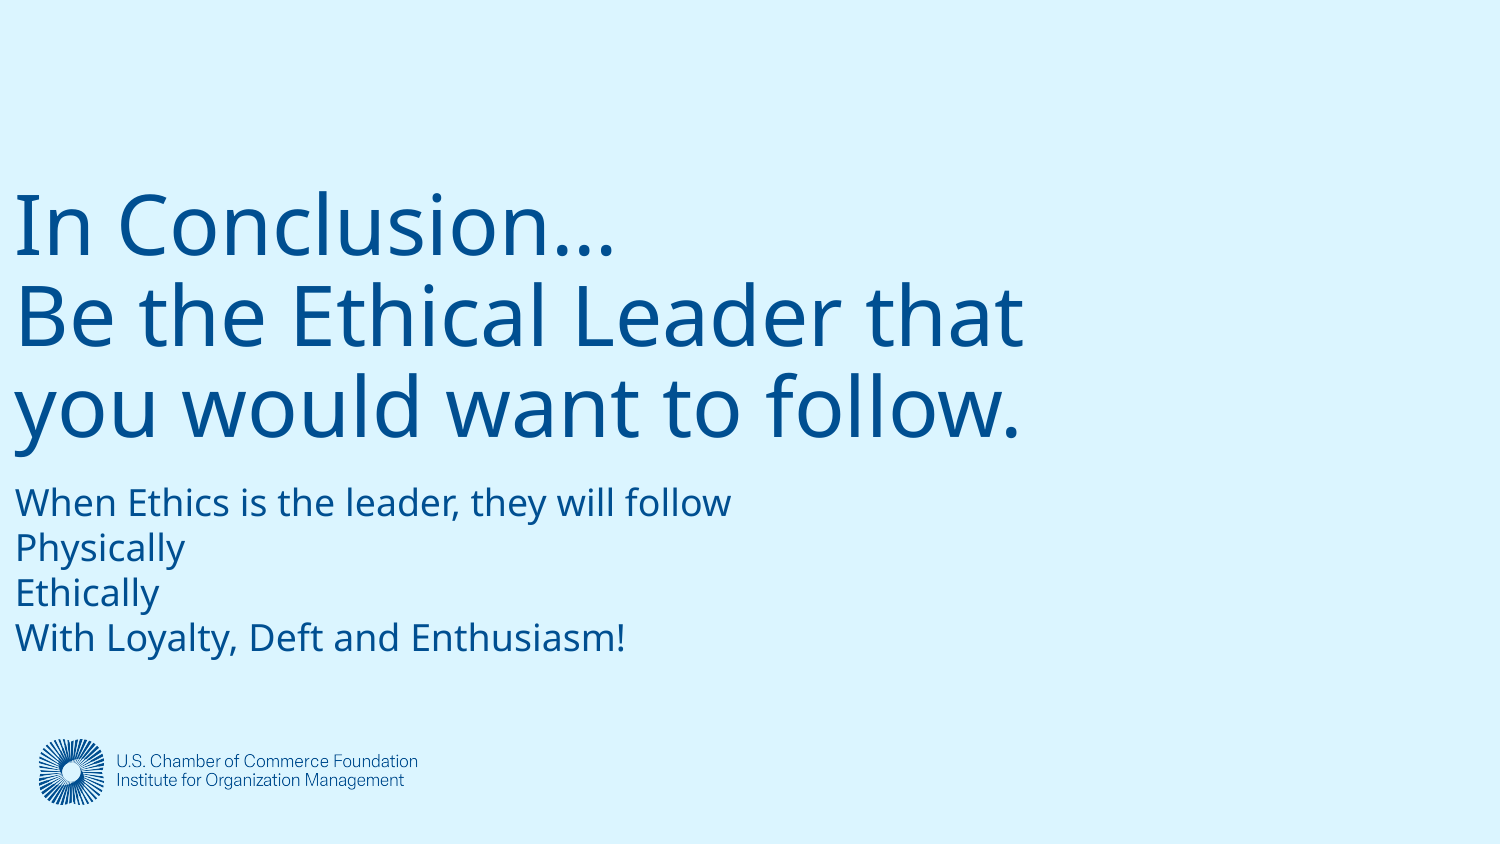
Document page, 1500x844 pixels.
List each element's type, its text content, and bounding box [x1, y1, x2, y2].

picture [6, 706, 450, 838]
title In Conclusion… Be the Ethical Leader that you would want to follow. [0, 168, 1125, 463]
subtitle When Ethics is the leader, they will follow Physically Ethically With Loyalty, Deft and Enthusiasm! [0, 471, 1125, 675]
